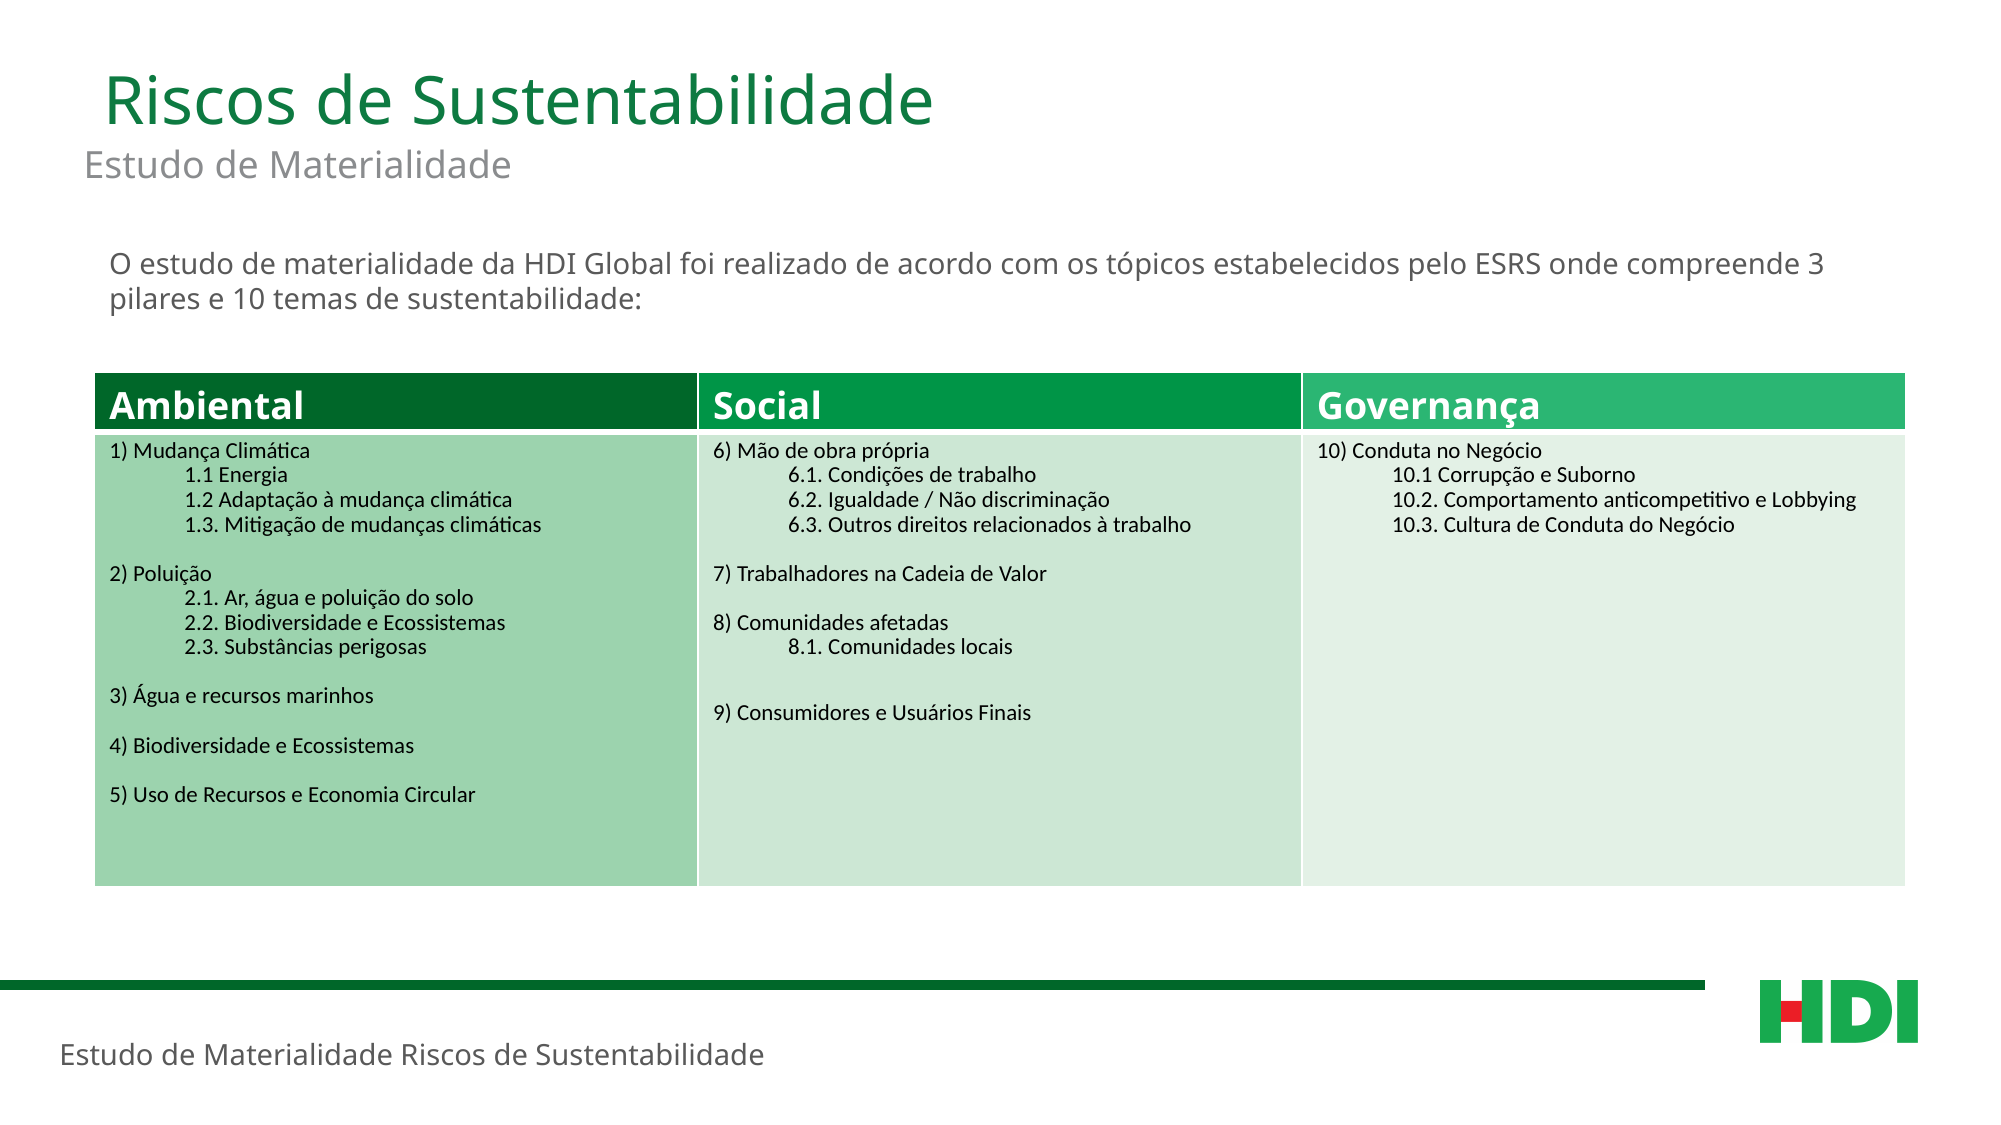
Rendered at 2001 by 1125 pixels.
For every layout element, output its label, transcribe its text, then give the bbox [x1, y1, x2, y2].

table_cell 10) Conduta no Negócio 10.1 Corrupção e Suborno 10.2. Comportamento anticompetitivo e Lobbying 10.3. Cultura de Conduta do Negócio [1303, 435, 1905, 886]
text_box Estudo de Materialidade [68, 133, 528, 193]
table_header Social [699, 373, 1301, 429]
text_box Riscos de Sustentabilidade [88, 49, 1257, 146]
table_cell 1) Mudança Climática 1.1 Energia 1.2 Adaptação à mudança climática 1.3. Mitigação de mudanças climáticas 2) Poluição 2.1. Ar, água e poluição do solo 2.2. Biodiversidade e Ecossistemas 2.3. Substâncias perigosas 3) Água e recursos marinhos 4) Biodiversidade e Ecossistemas 5) Uso de Recursos e Economia Circular [95, 435, 697, 886]
text_box O estudo de materialidade da HDI Global foi realizado de acordo com os tópicos estabelecidos pelo ESRS onde compreende 3 pilares e 10 temas de sustentabilidade: [94, 237, 1906, 358]
table_header Governança [1303, 373, 1905, 429]
table_cell 6) Mão de obra própria 6.1. Condições de trabalho 6.2. Igualdade / Não discriminação 6.3. Outros direitos relacionados à trabalho 7) Trabalhadores na Cadeia de Valor 8) Comunidades afetadas 8.1. Comunidades locais 9) Consumidores e Usuários Finais [699, 435, 1301, 886]
table_header Ambiental [95, 373, 697, 429]
text_box Estudo de Materialidade Riscos de Sustentabilidade [44, 1028, 781, 1079]
picture [1759, 980, 1918, 1044]
